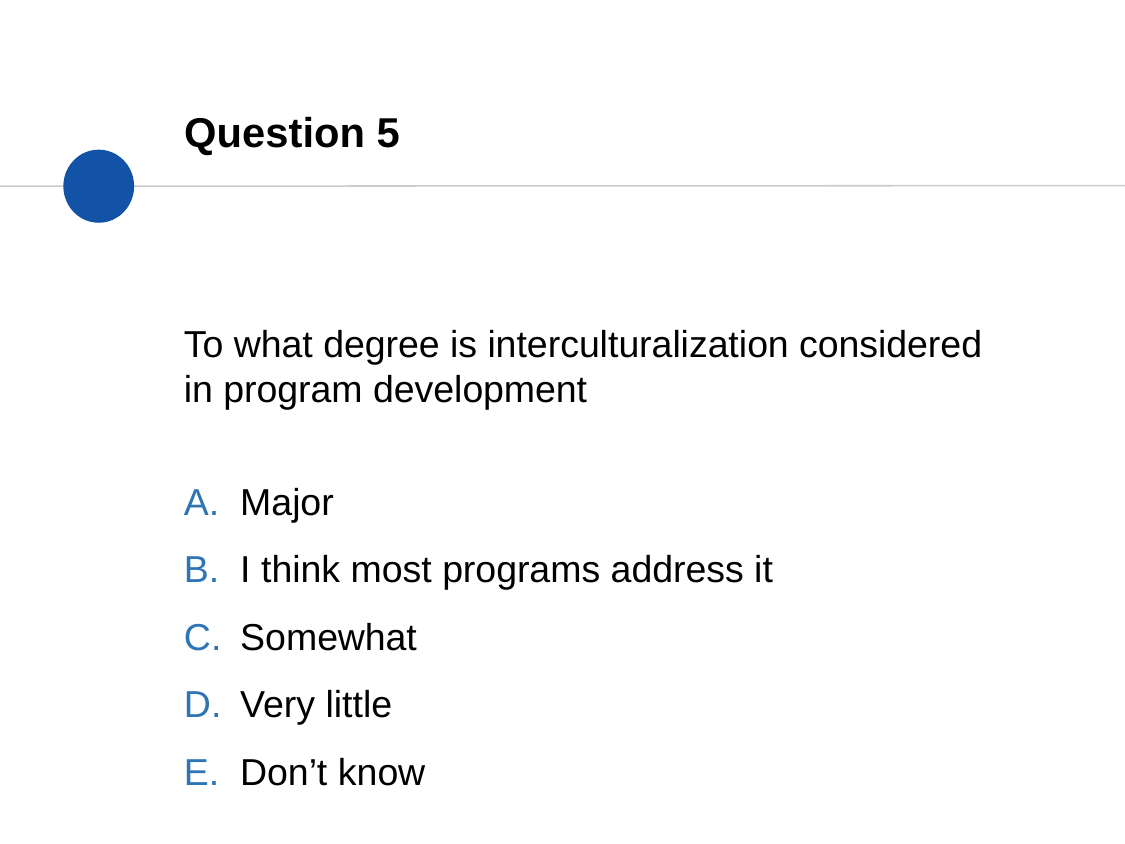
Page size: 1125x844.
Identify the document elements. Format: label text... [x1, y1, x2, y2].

title Question 5 [169, 98, 647, 170]
text_box To what degree is interculturalization considered in program development Major I think most programs address it Somewhat Very little Don’t know [169, 312, 1020, 800]
